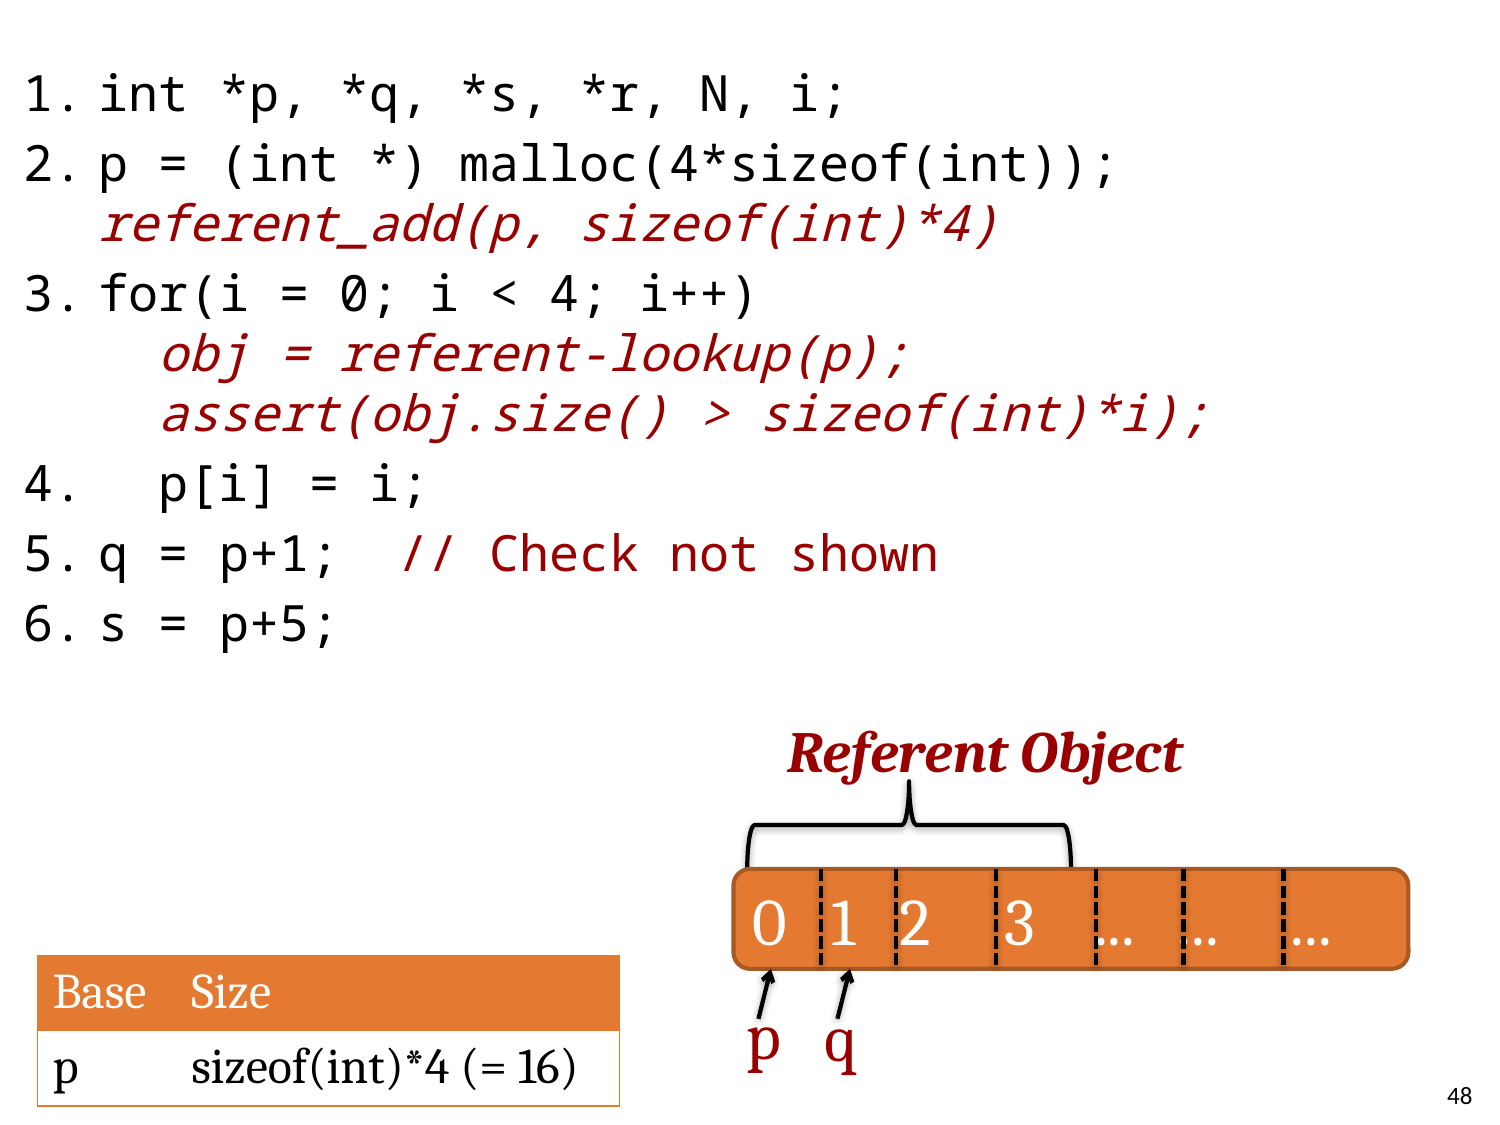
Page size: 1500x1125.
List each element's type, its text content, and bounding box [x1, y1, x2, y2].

table_cell sizeof(int)*4 (= 16) [176, 1031, 619, 1105]
table_header Size [176, 957, 619, 1031]
text_box p [731, 985, 797, 1081]
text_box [733, 868, 1409, 970]
slide_number 48 [1137, 1065, 1488, 1125]
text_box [758, 968, 772, 1020]
text_box q [809, 987, 873, 1083]
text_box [746, 706, 1213, 867]
table_header Base [38, 957, 176, 1031]
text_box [837, 968, 851, 1020]
text_box int *p, *q, *s, *r, N, i; p = (int *) malloc(4*sizeof(int)); referent_add(p, sizeof(int)*4) for(i = 0; i < 4; i++) obj = referent-lookup(p); assert(obj.size() > sizeof(int)*i); p[i] = i; q = p+1; // Check not shown s = p+5; [9, 53, 1359, 747]
table_cell p [38, 1031, 176, 1105]
